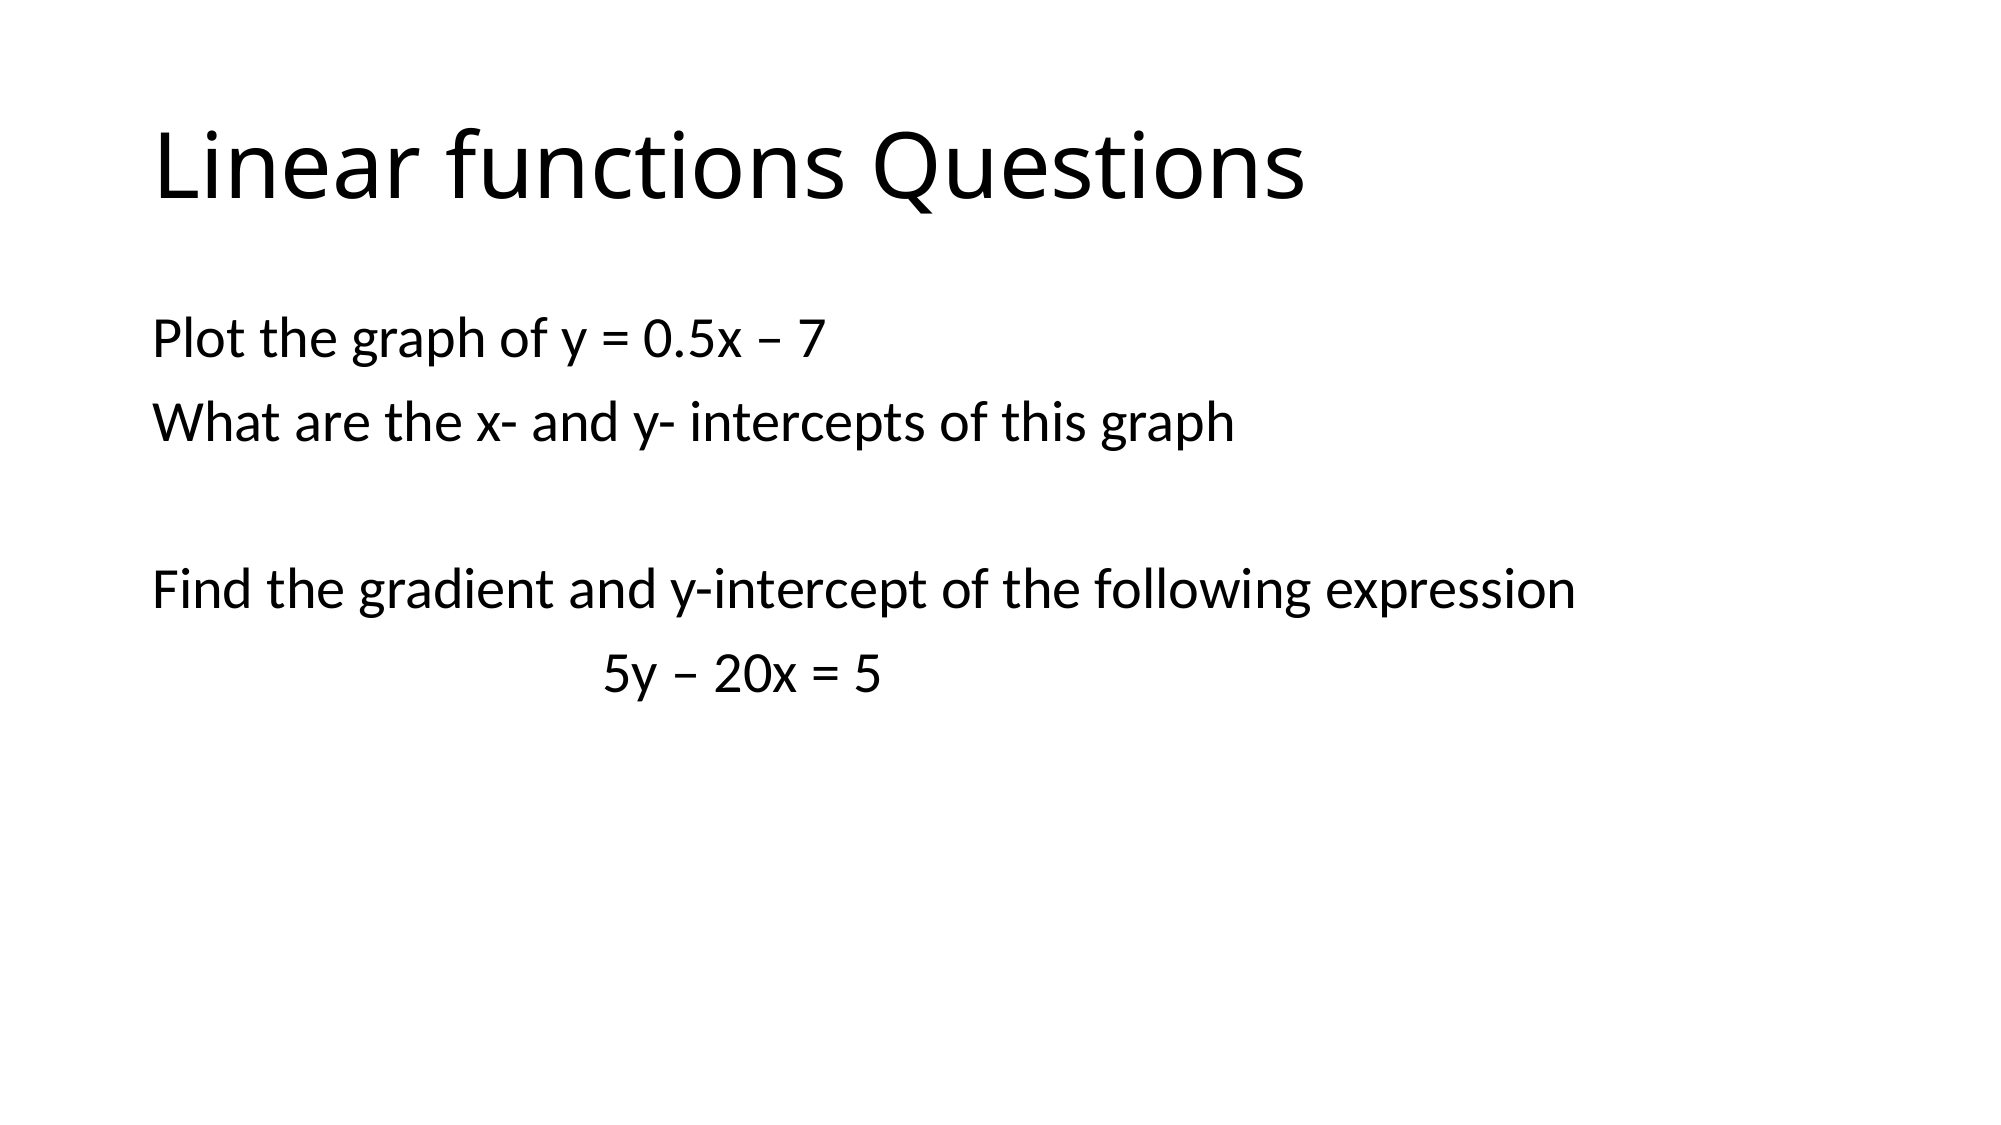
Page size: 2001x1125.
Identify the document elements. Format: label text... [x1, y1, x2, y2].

title Linear functions Questions [137, 59, 1863, 278]
list Plot the graph of y = 0.5x – 7 What are the x- and y- intercepts of this graph Find the gradient and y-intercept of the following expression 5y – 20x = 5 [137, 299, 1863, 1014]
